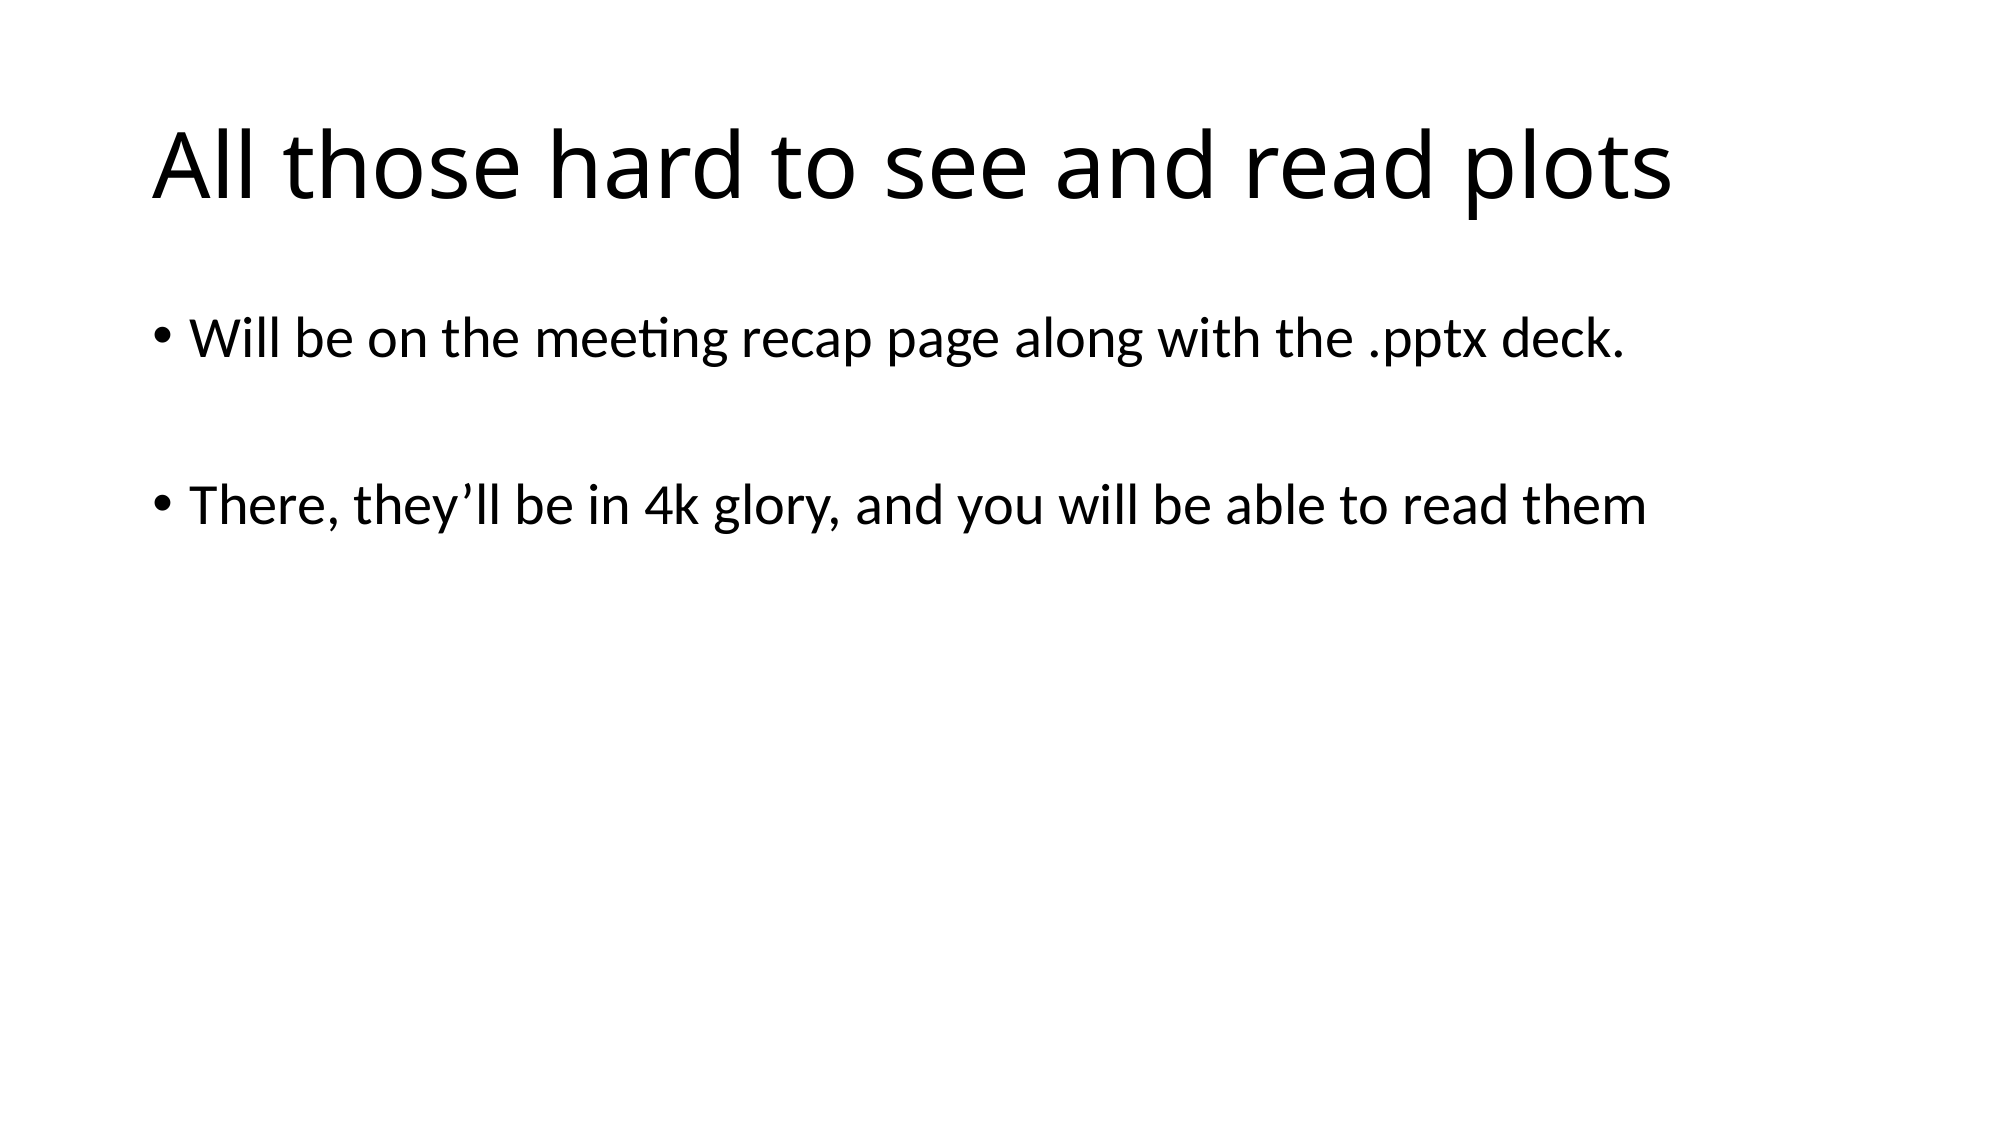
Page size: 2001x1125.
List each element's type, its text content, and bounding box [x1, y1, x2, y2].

title All those hard to see and read plots [137, 59, 1863, 278]
list Will be on the meeting recap page along with the .pptx deck. There, they’ll be in 4k glory, and you will be able to read them [137, 299, 1863, 1014]
